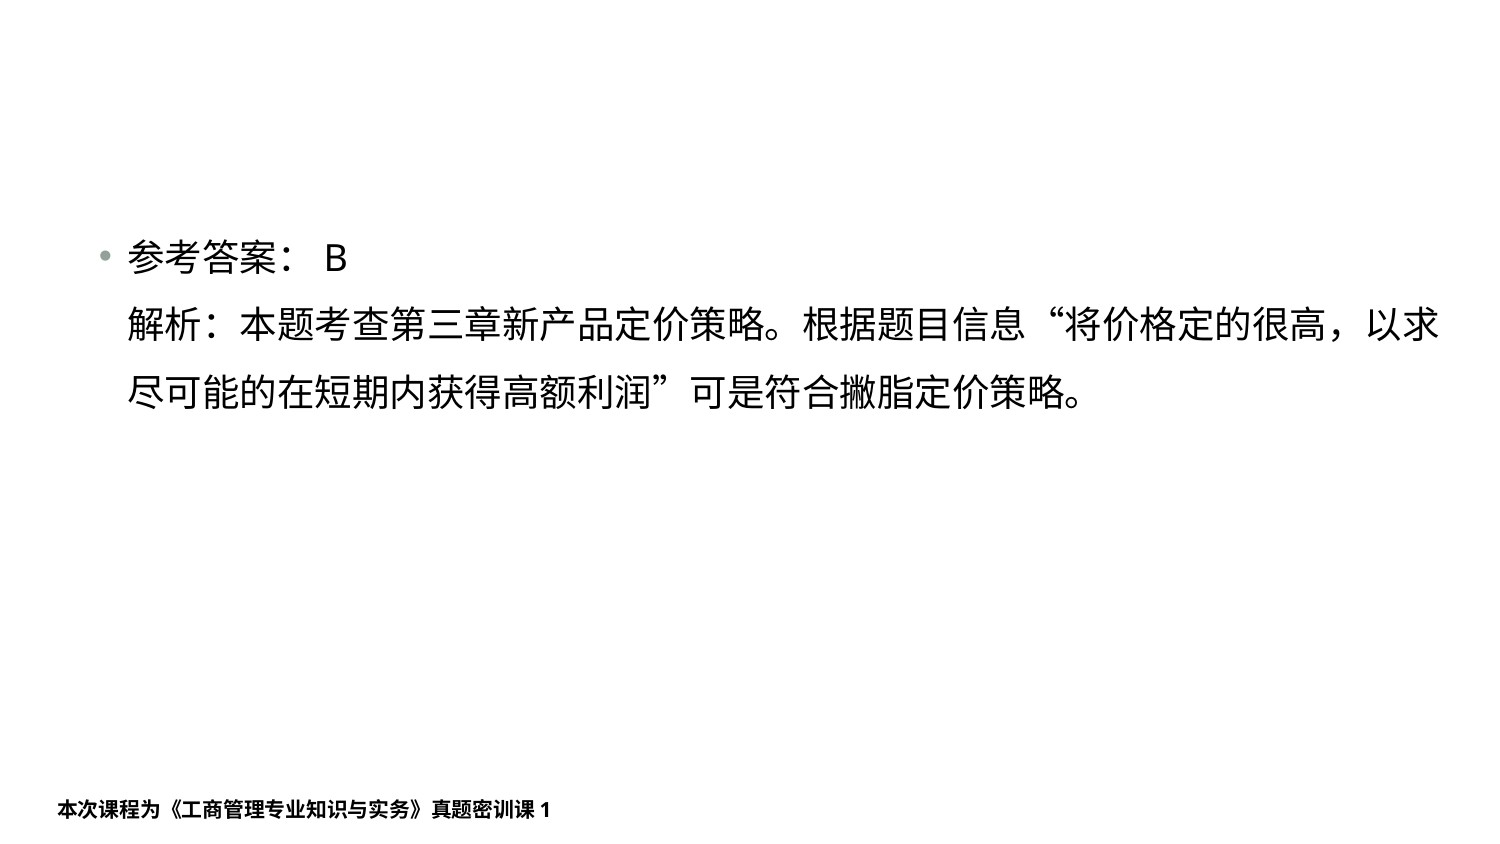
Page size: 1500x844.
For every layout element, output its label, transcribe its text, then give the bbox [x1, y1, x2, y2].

list 参考答案：B 解析：本题考查第三章新产品定价策略。根据题目信息“将价格定的很高，以求尽可能的在短期内获得高额利润”可是符合撇脂定价策略。 [69, 152, 1455, 795]
